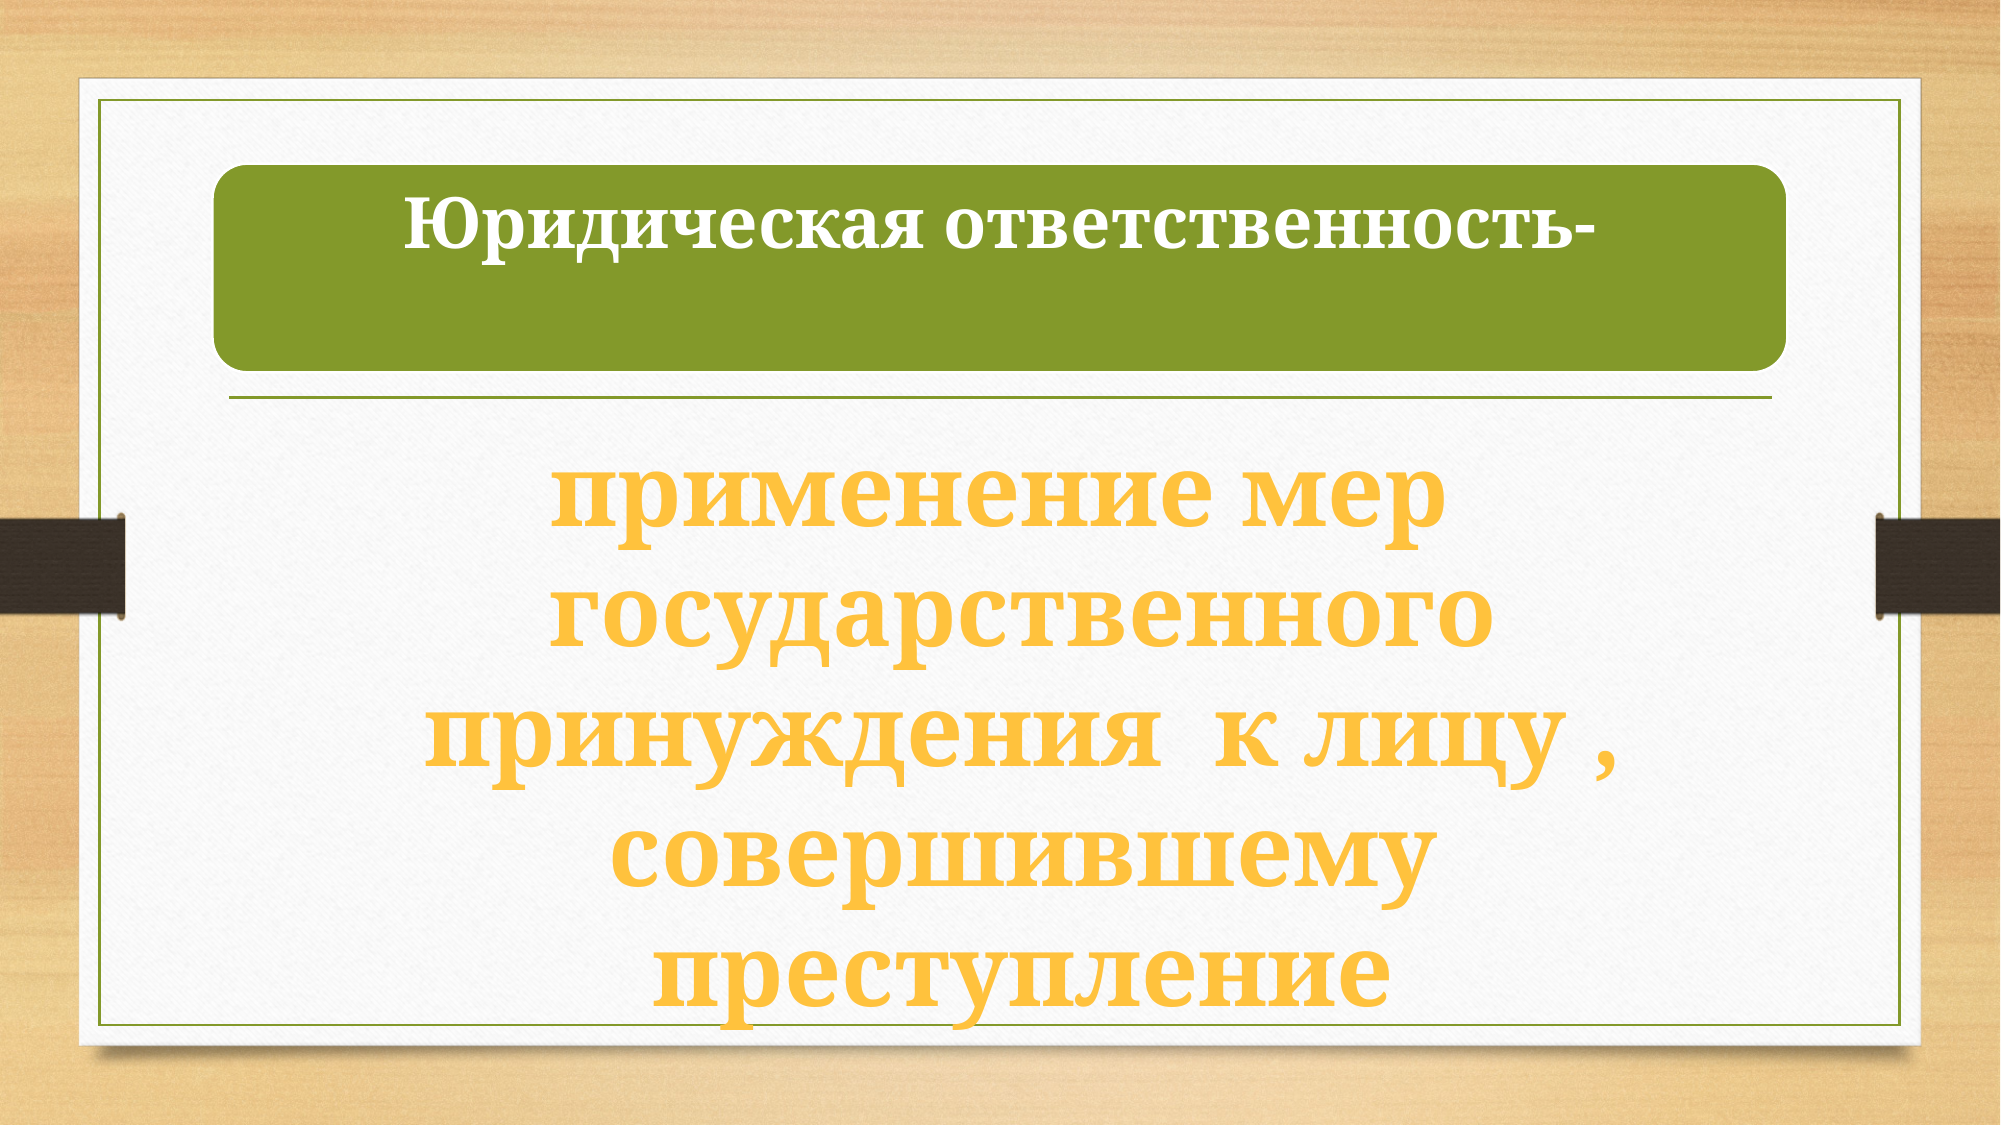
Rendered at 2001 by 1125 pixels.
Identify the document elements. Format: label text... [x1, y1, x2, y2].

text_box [212, 160, 1788, 376]
list применение мер государственного принуждения к лицу , совершившему преступление [212, 419, 1788, 964]
picture [0, 0, 2001, 1125]
